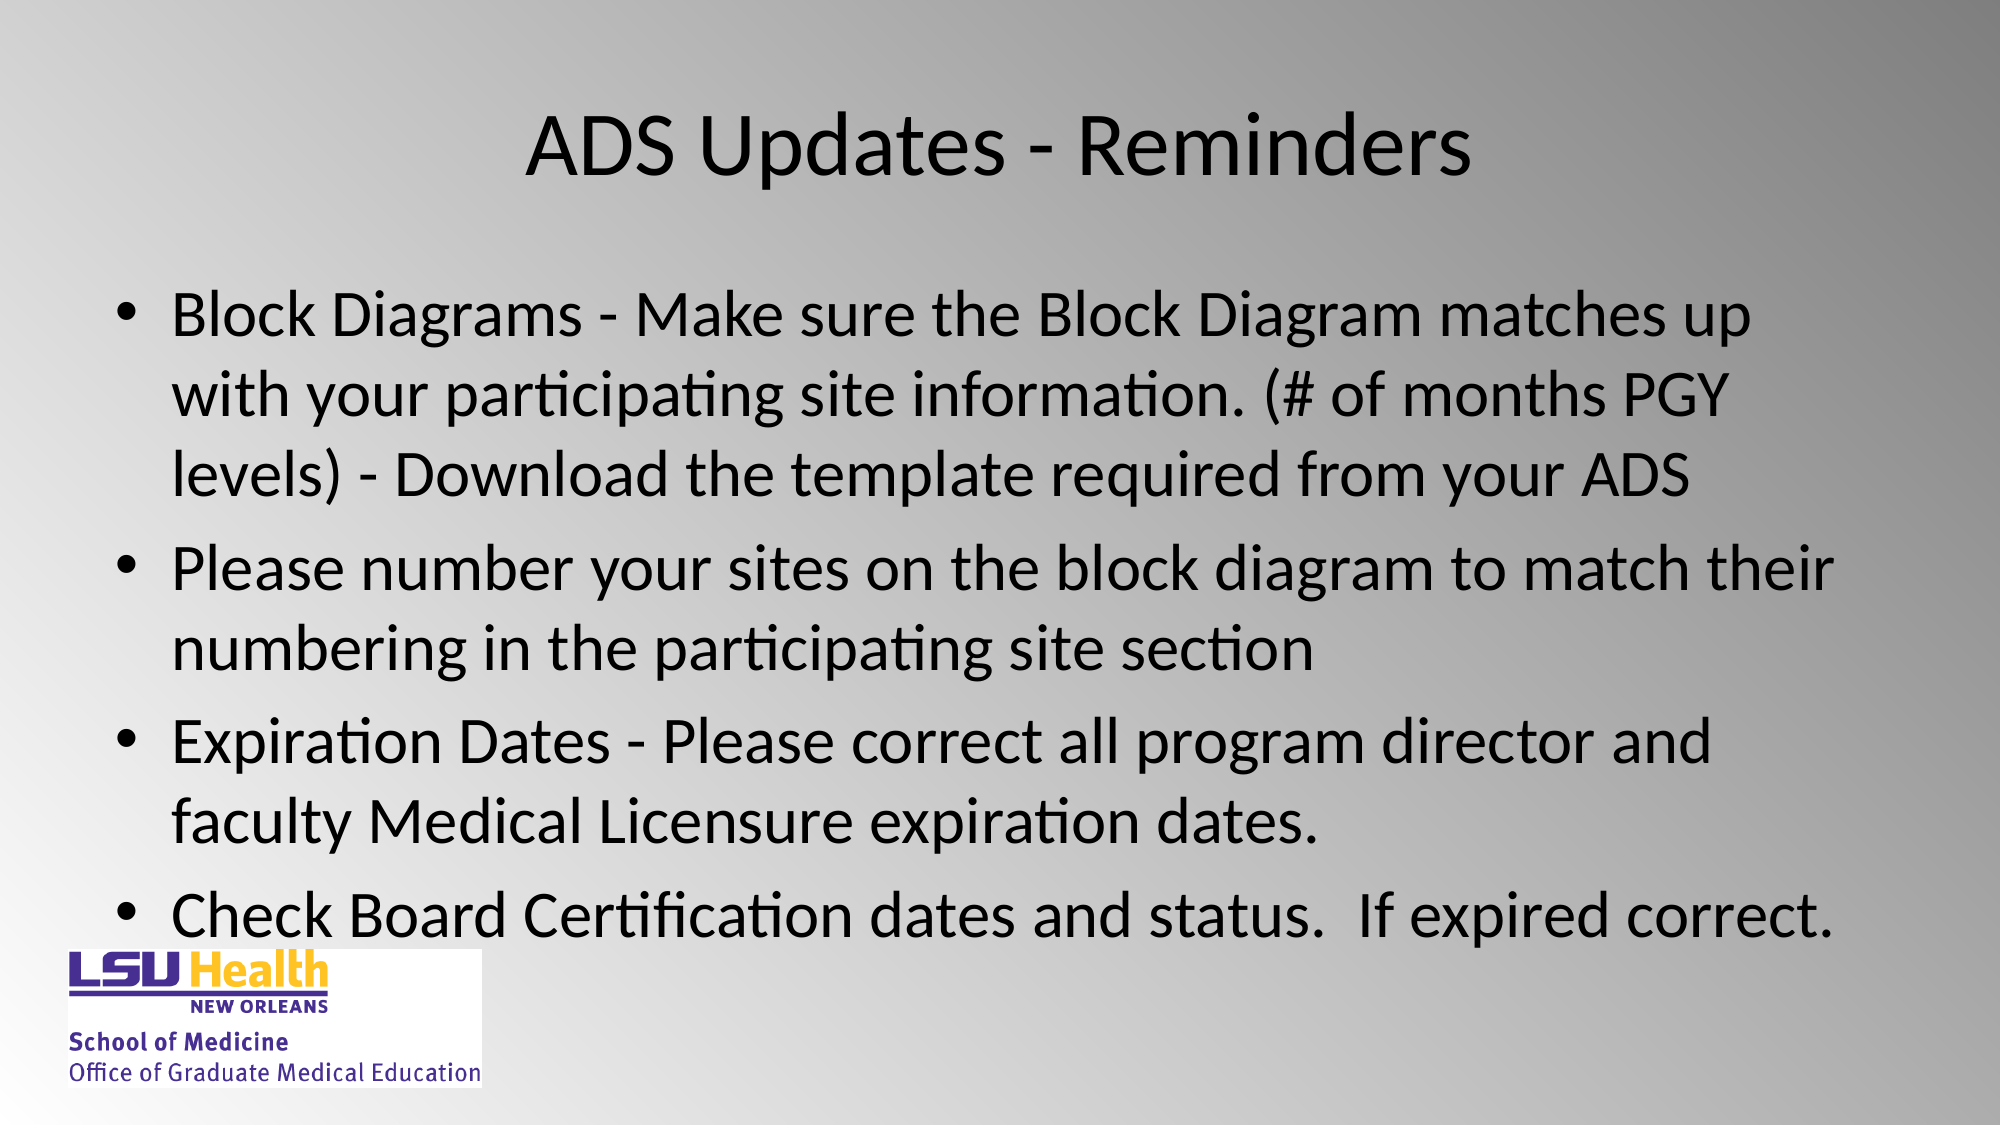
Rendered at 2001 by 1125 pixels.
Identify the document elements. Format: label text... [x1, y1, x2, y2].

picture [68, 949, 482, 1088]
title ADS Updates - Reminders [99, 45, 1900, 233]
list Block Diagrams - Make sure the Block Diagram matches up with your participating site information. (# of months PGY levels) - Download the template required from your ADS Please number your sites on the block diagram to match their numbering in the participating site section Expiration Dates - Please correct all program director and faculty Medical Licensure expiration dates. Check Board Certification dates and status. If expired correct. [99, 262, 1900, 1005]
